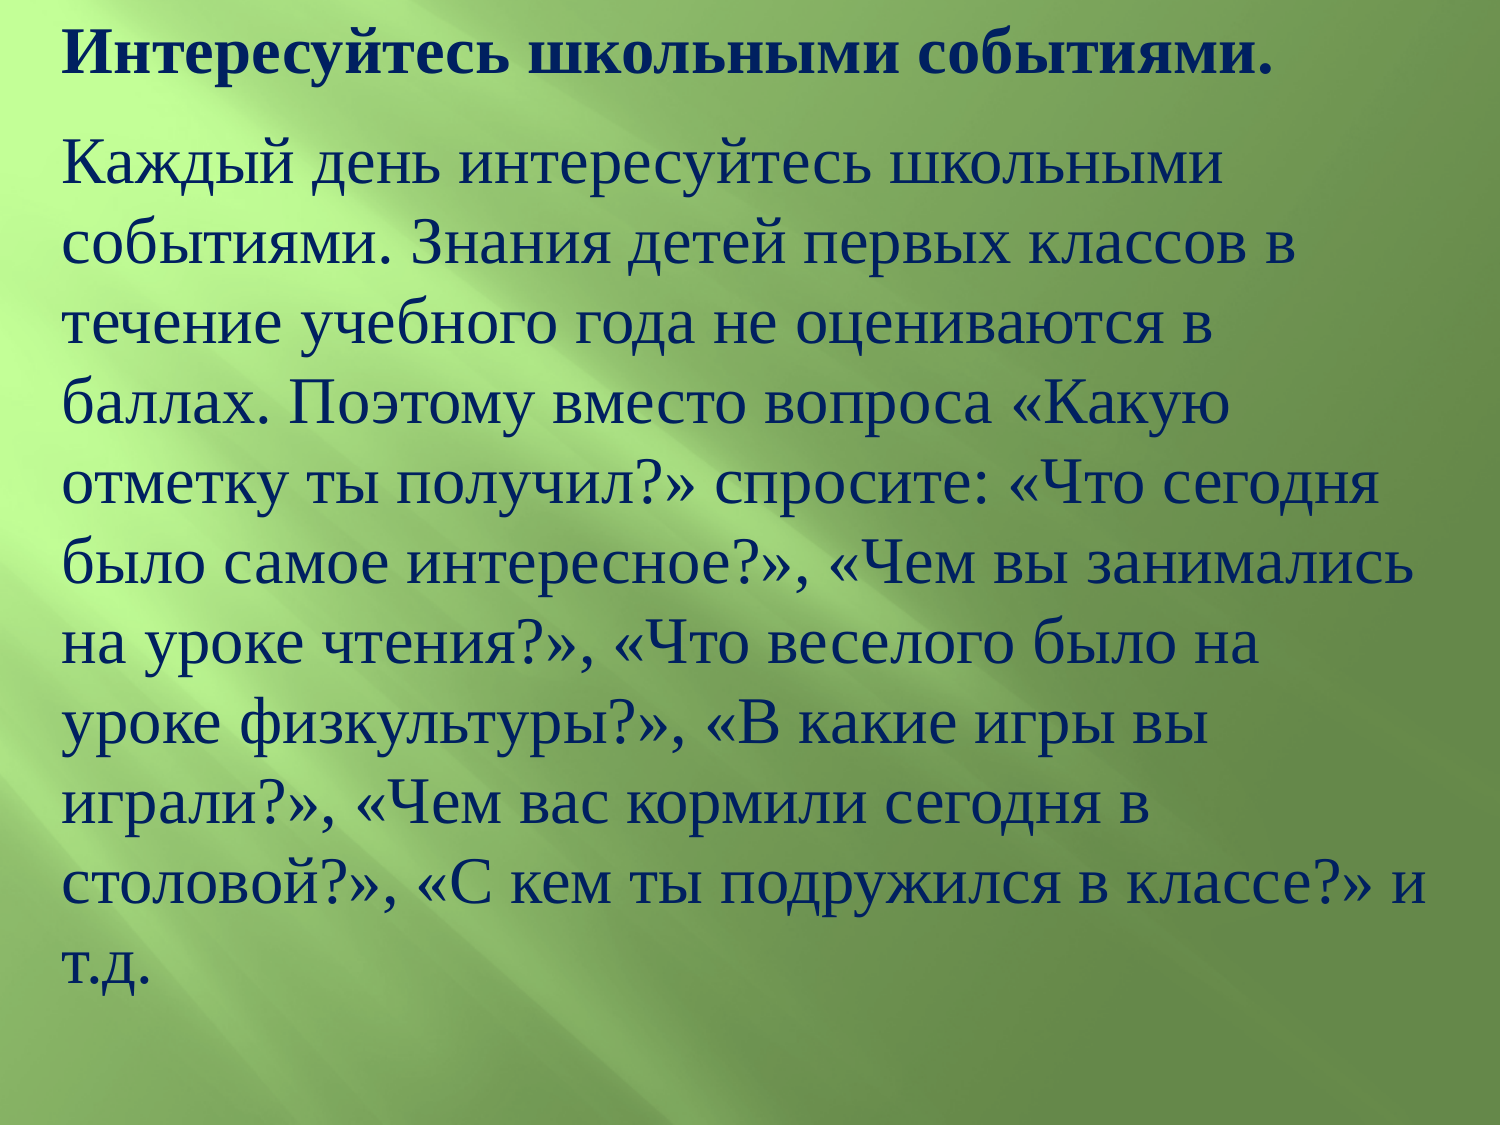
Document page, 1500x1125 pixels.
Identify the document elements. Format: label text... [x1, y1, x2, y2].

text_box Интересуйтесь школьными событиями. Каждый день интересуйтесь школьными событиями. Знания детей первых классов в течение учебного года не оцениваются в баллах. Поэтому вместо вопроса «Какую отметку ты получил?» спросите: «Что сегодня было самое интересное?», «Чем вы занимались на уроке чтения?», «Что веселого было на уроке физкультуры?», «В какие игры вы играли?», «Чем вас кормили сегодня в столовой?», «С кем ты подружился в классе?» и т.д. [46, 0, 1454, 1005]
